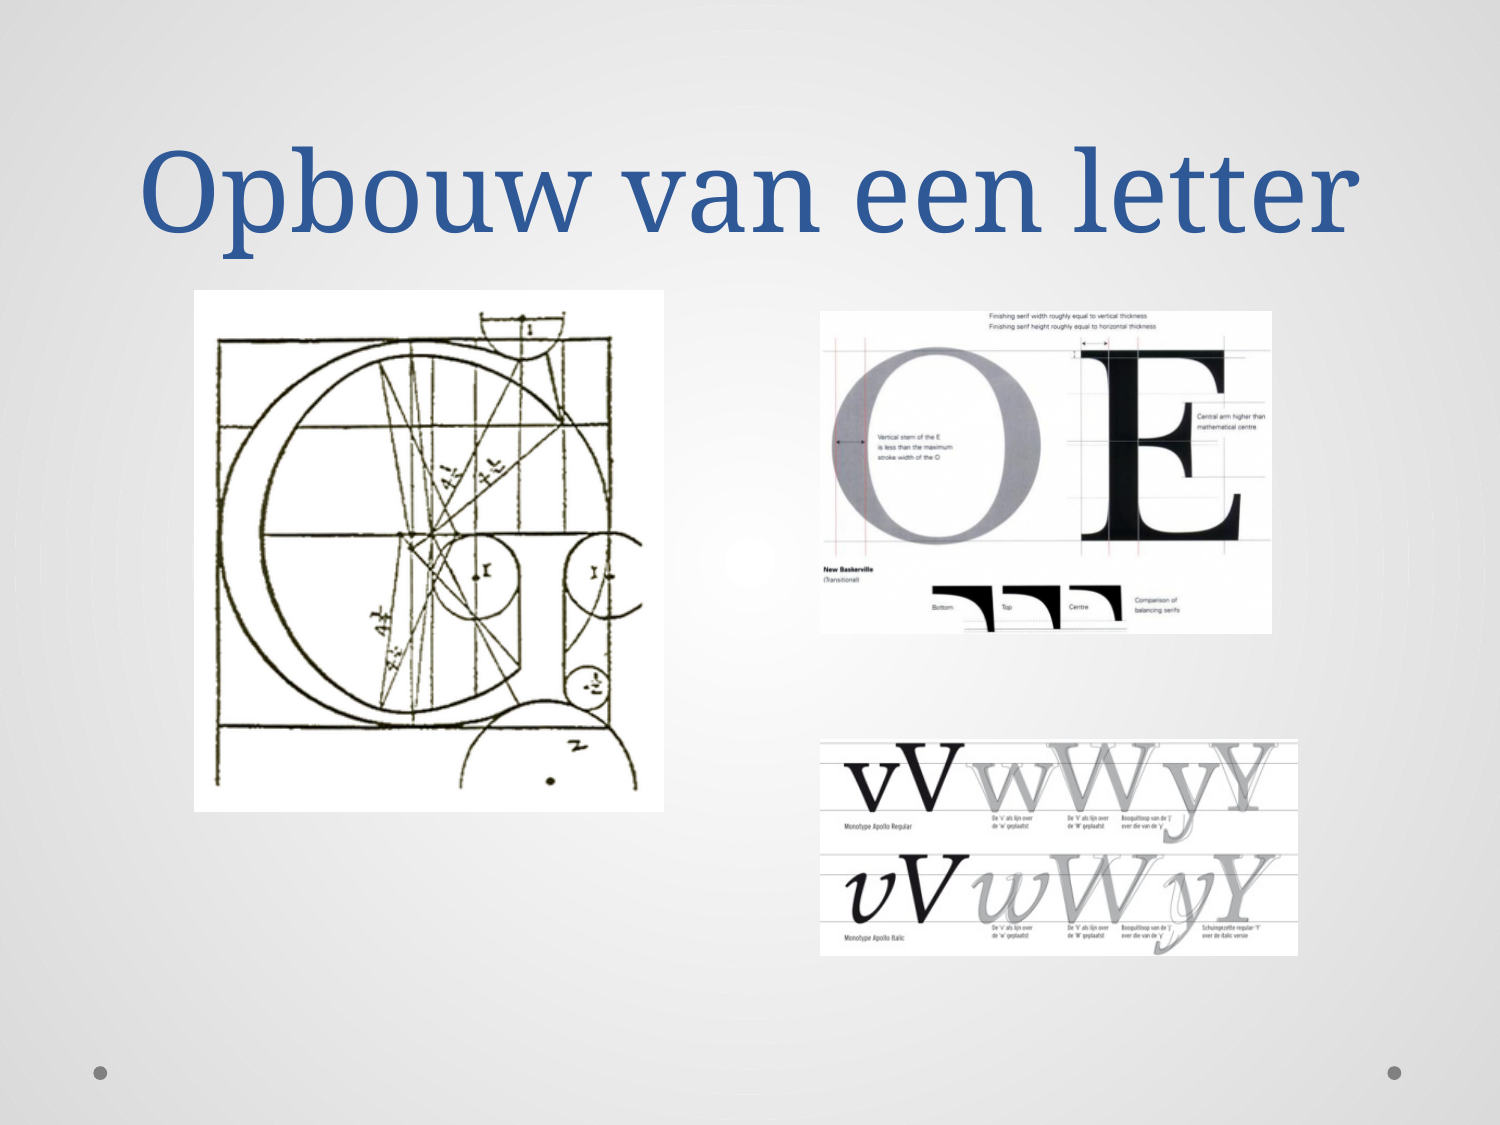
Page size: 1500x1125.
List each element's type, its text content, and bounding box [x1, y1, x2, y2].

title Opbouw van een letter [75, 0, 1425, 263]
picture [820, 311, 1272, 634]
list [194, 290, 664, 812]
picture [820, 739, 1299, 956]
